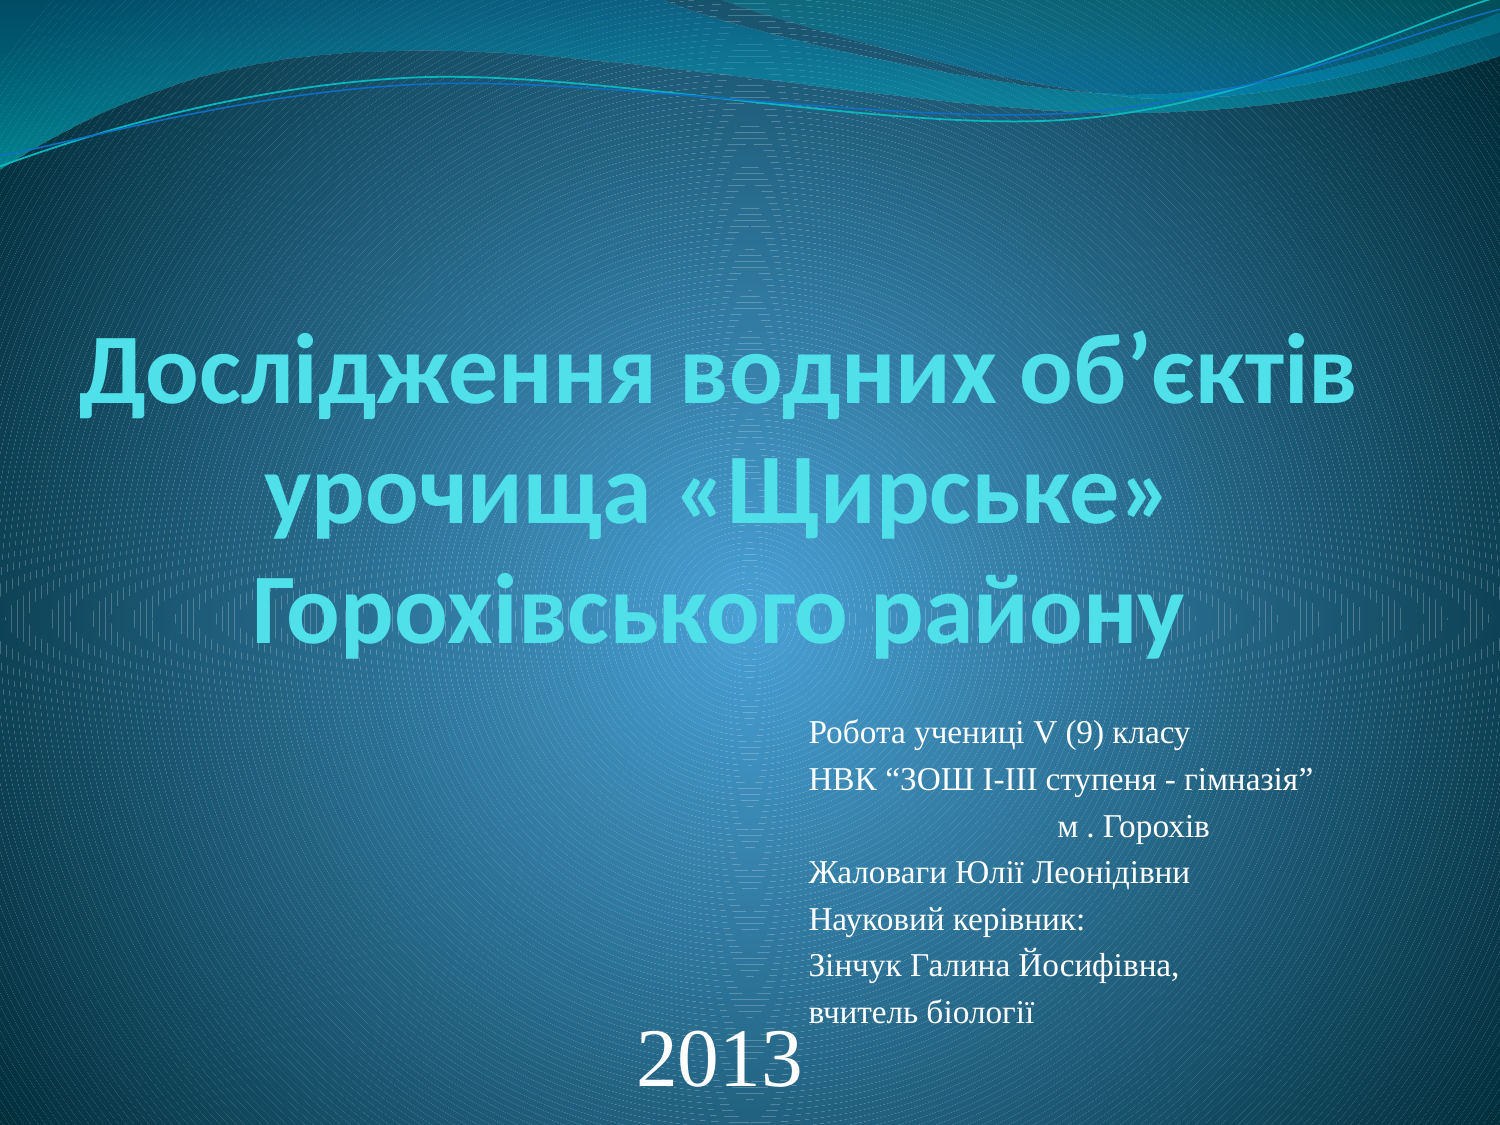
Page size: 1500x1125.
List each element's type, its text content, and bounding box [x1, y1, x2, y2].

title Дослідження водних об’єктів урочища «Щирське» Горохівського району [0, 175, 1442, 664]
subtitle Робота учениці V (9) класу НВК “ЗОШ І-ІІІ ступеня - гімназія” м . Горохів Жаловаги Юлії Леонідівни Науковий керівник: Зінчук Галина Йосифівна, вчитель біології [808, 703, 1470, 1032]
text_box 2013 [515, 996, 814, 1125]
